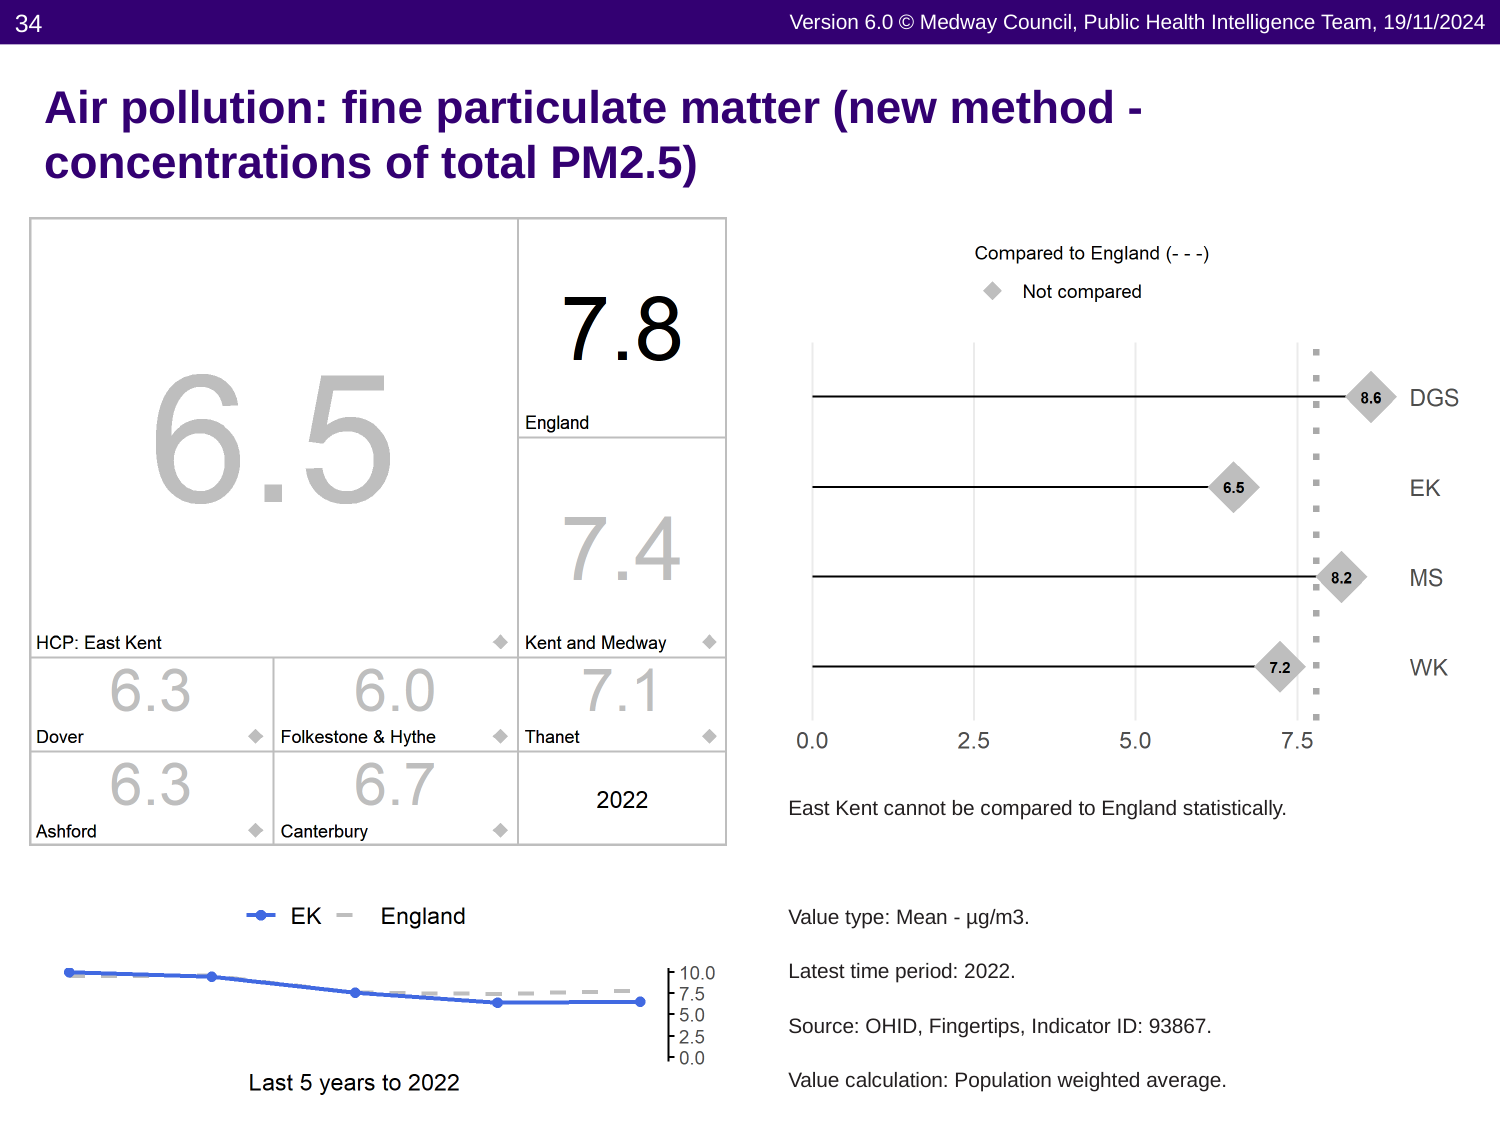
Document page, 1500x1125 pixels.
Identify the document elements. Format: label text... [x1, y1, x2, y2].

list 34 [0, 0, 95, 95]
title Air pollution: fine particulate matter (new method - concentrations of total PM2.5) [29, 70, 1471, 138]
picture [29, 874, 727, 1106]
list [29, 217, 727, 846]
list Version 6.0 © Medway Council, Public Health Intelligence Team, 19/11/2024 [419, 0, 1500, 43]
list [773, 220, 1471, 764]
list East Kent cannot be compared to England statistically. Value type: Mean - µg/m3. Latest time period: 2022. Source: OHID, Fingertips, Indicator ID: 93867. Value calculation: Population weighted average. Small area type: Districts & UAs (2021/22-2022/23). RAG method: None applied. [773, 786, 1483, 1106]
